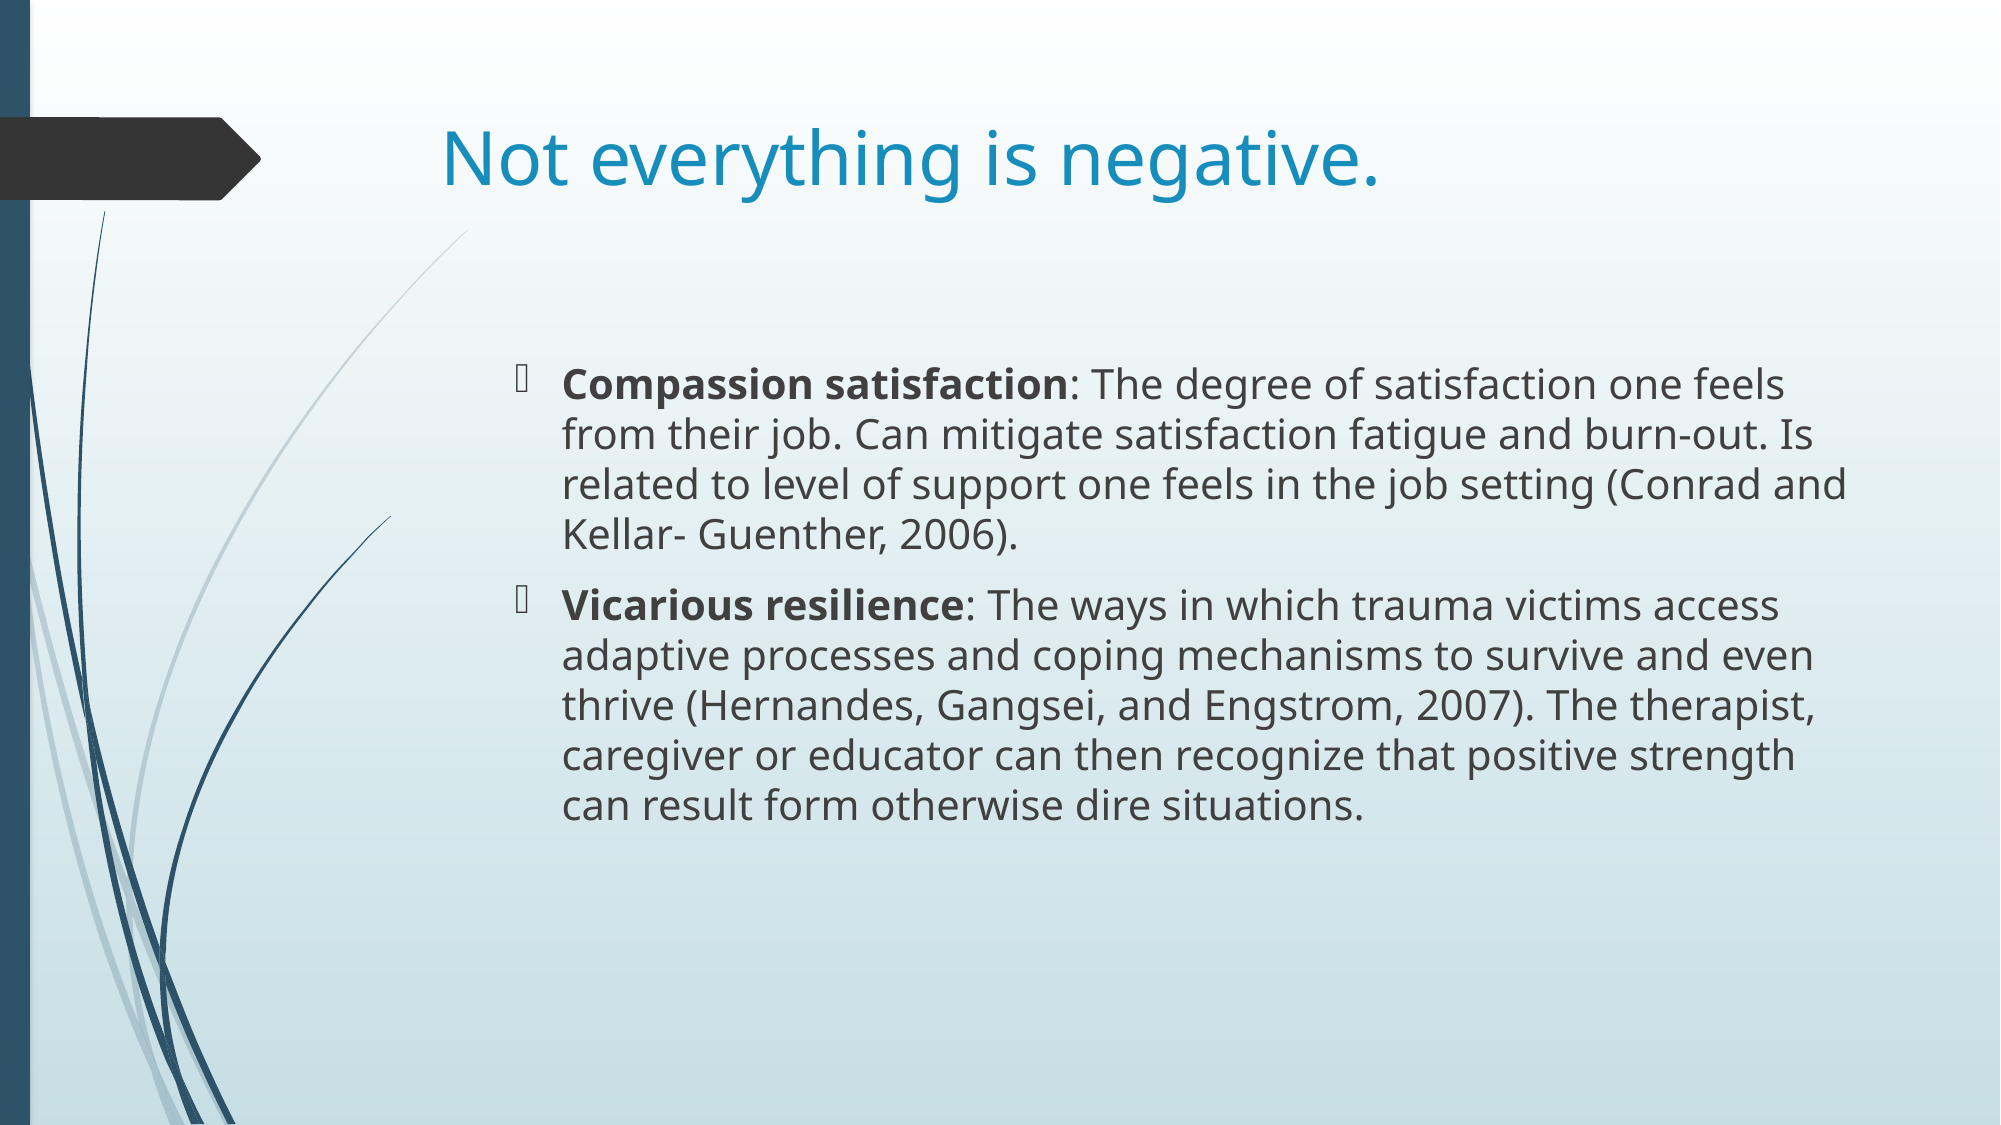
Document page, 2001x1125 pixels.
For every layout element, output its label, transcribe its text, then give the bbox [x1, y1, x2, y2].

title Not everything is negative. [425, 102, 1888, 313]
list Compassion satisfaction: The degree of satisfaction one feels from their job. Can mitigate satisfaction fatigue and burn-out. Is related to level of support one feels in the job setting (Conrad and Kellar- Guenther, 2006). Vicarious resilience: The ways in which trauma victims access adaptive processes and coping mechanisms to survive and even thrive (Hernandes, Gangsei, and Engstrom, 2007). The therapist, caregiver or educator can then recognize that positive strength can result form otherwise dire situations. [424, 350, 1888, 970]
